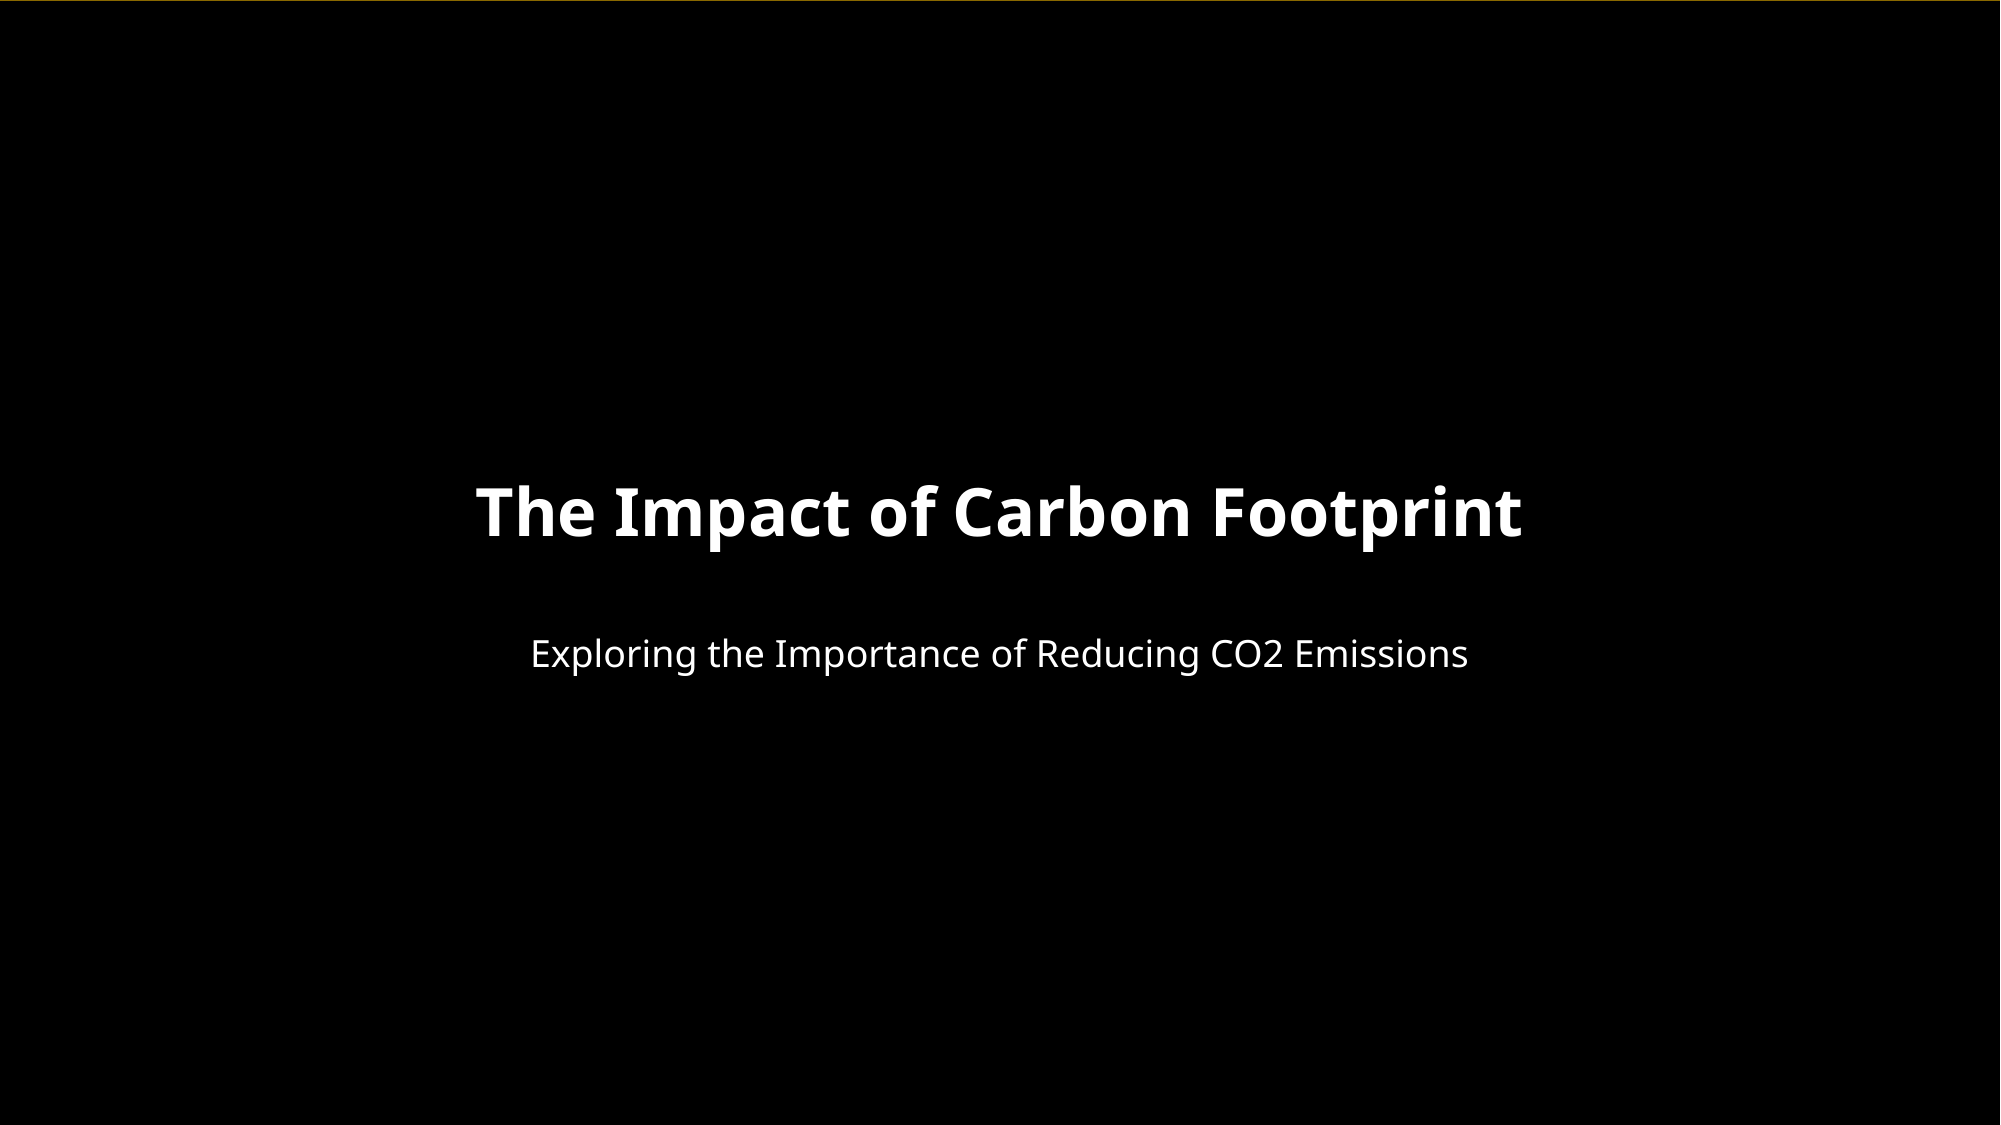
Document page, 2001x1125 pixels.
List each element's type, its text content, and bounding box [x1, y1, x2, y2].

text_box The Impact of Carbon Footprint [0, 434, 2000, 585]
text_box Exploring the Importance of Reducing CO2 Emissions [0, 614, 2000, 690]
